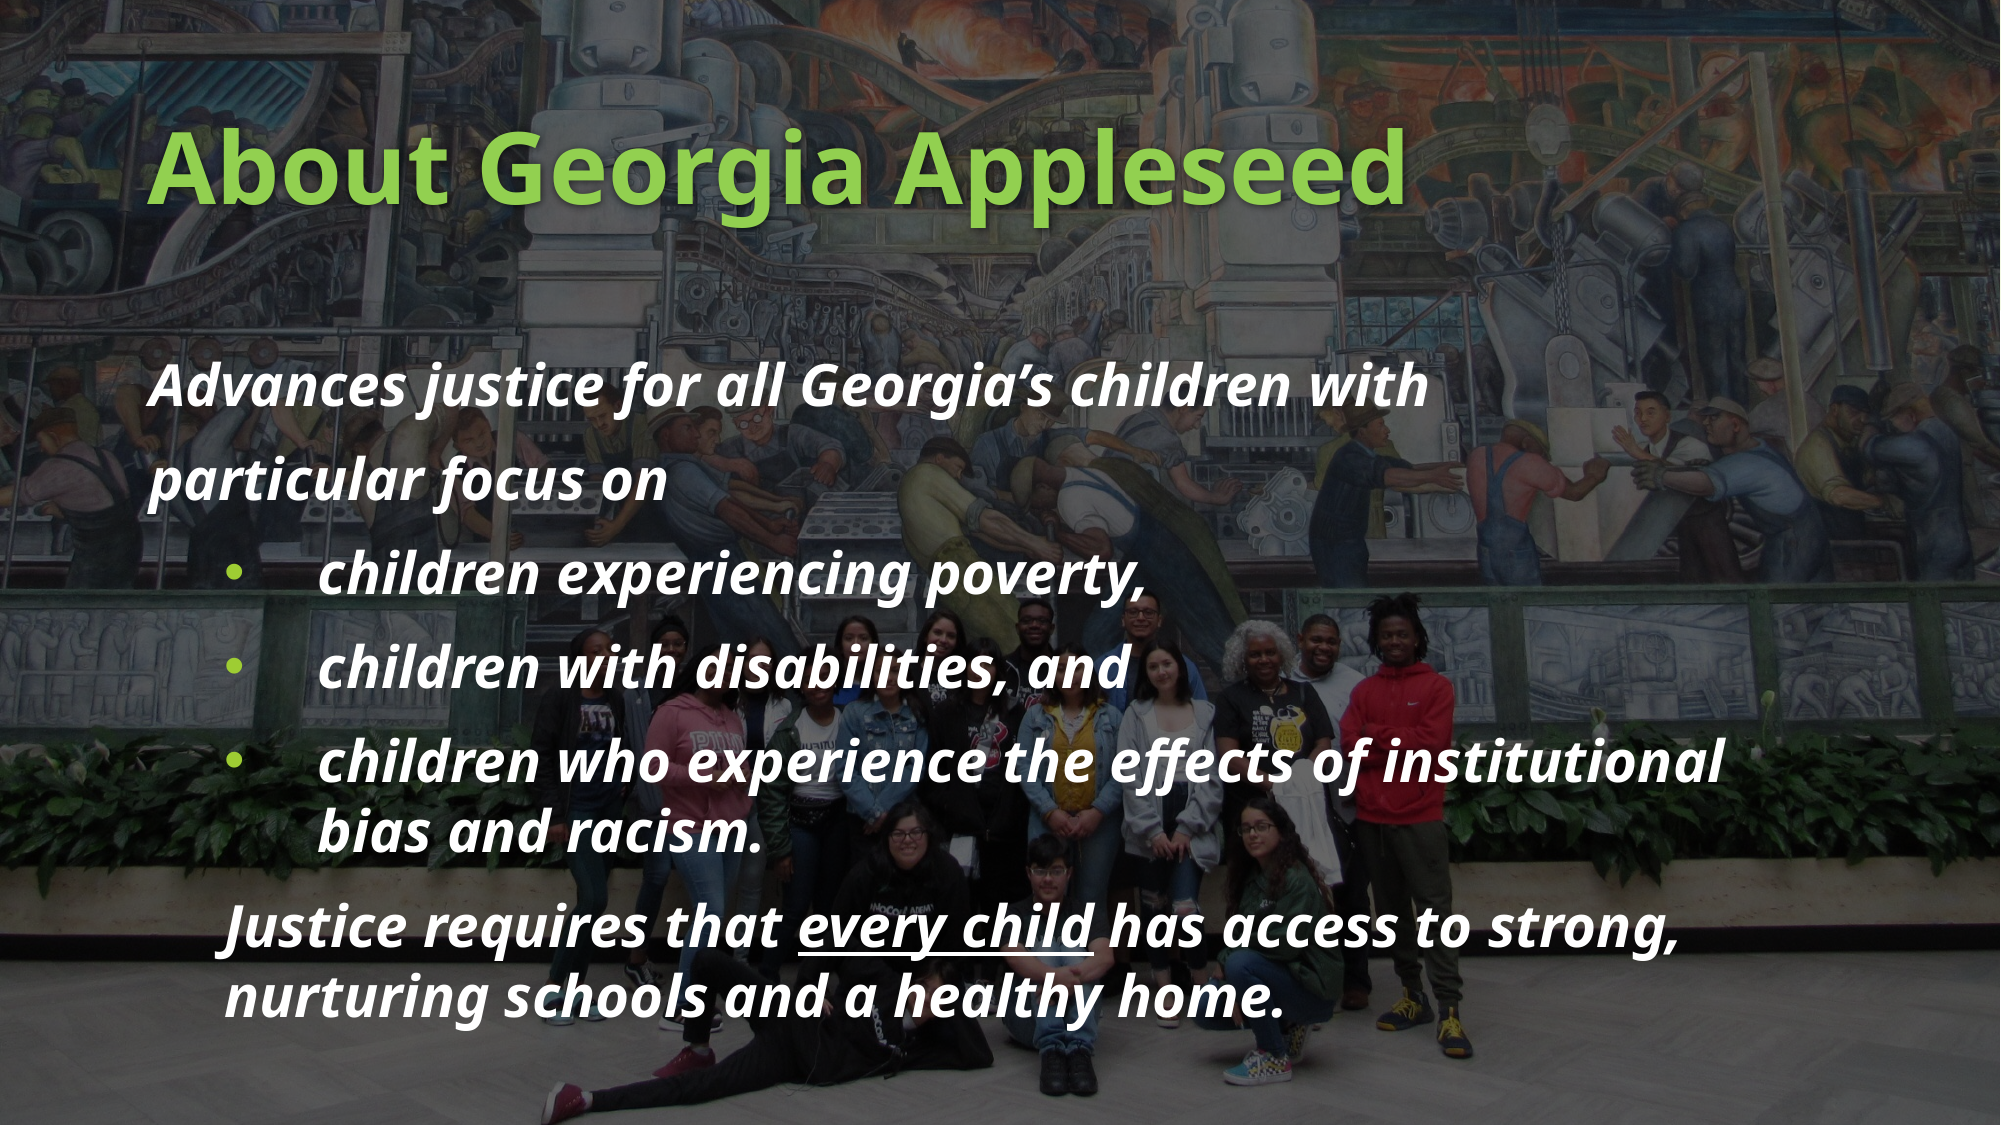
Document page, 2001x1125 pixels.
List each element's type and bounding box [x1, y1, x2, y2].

list [0, 0, 2000, 1125]
